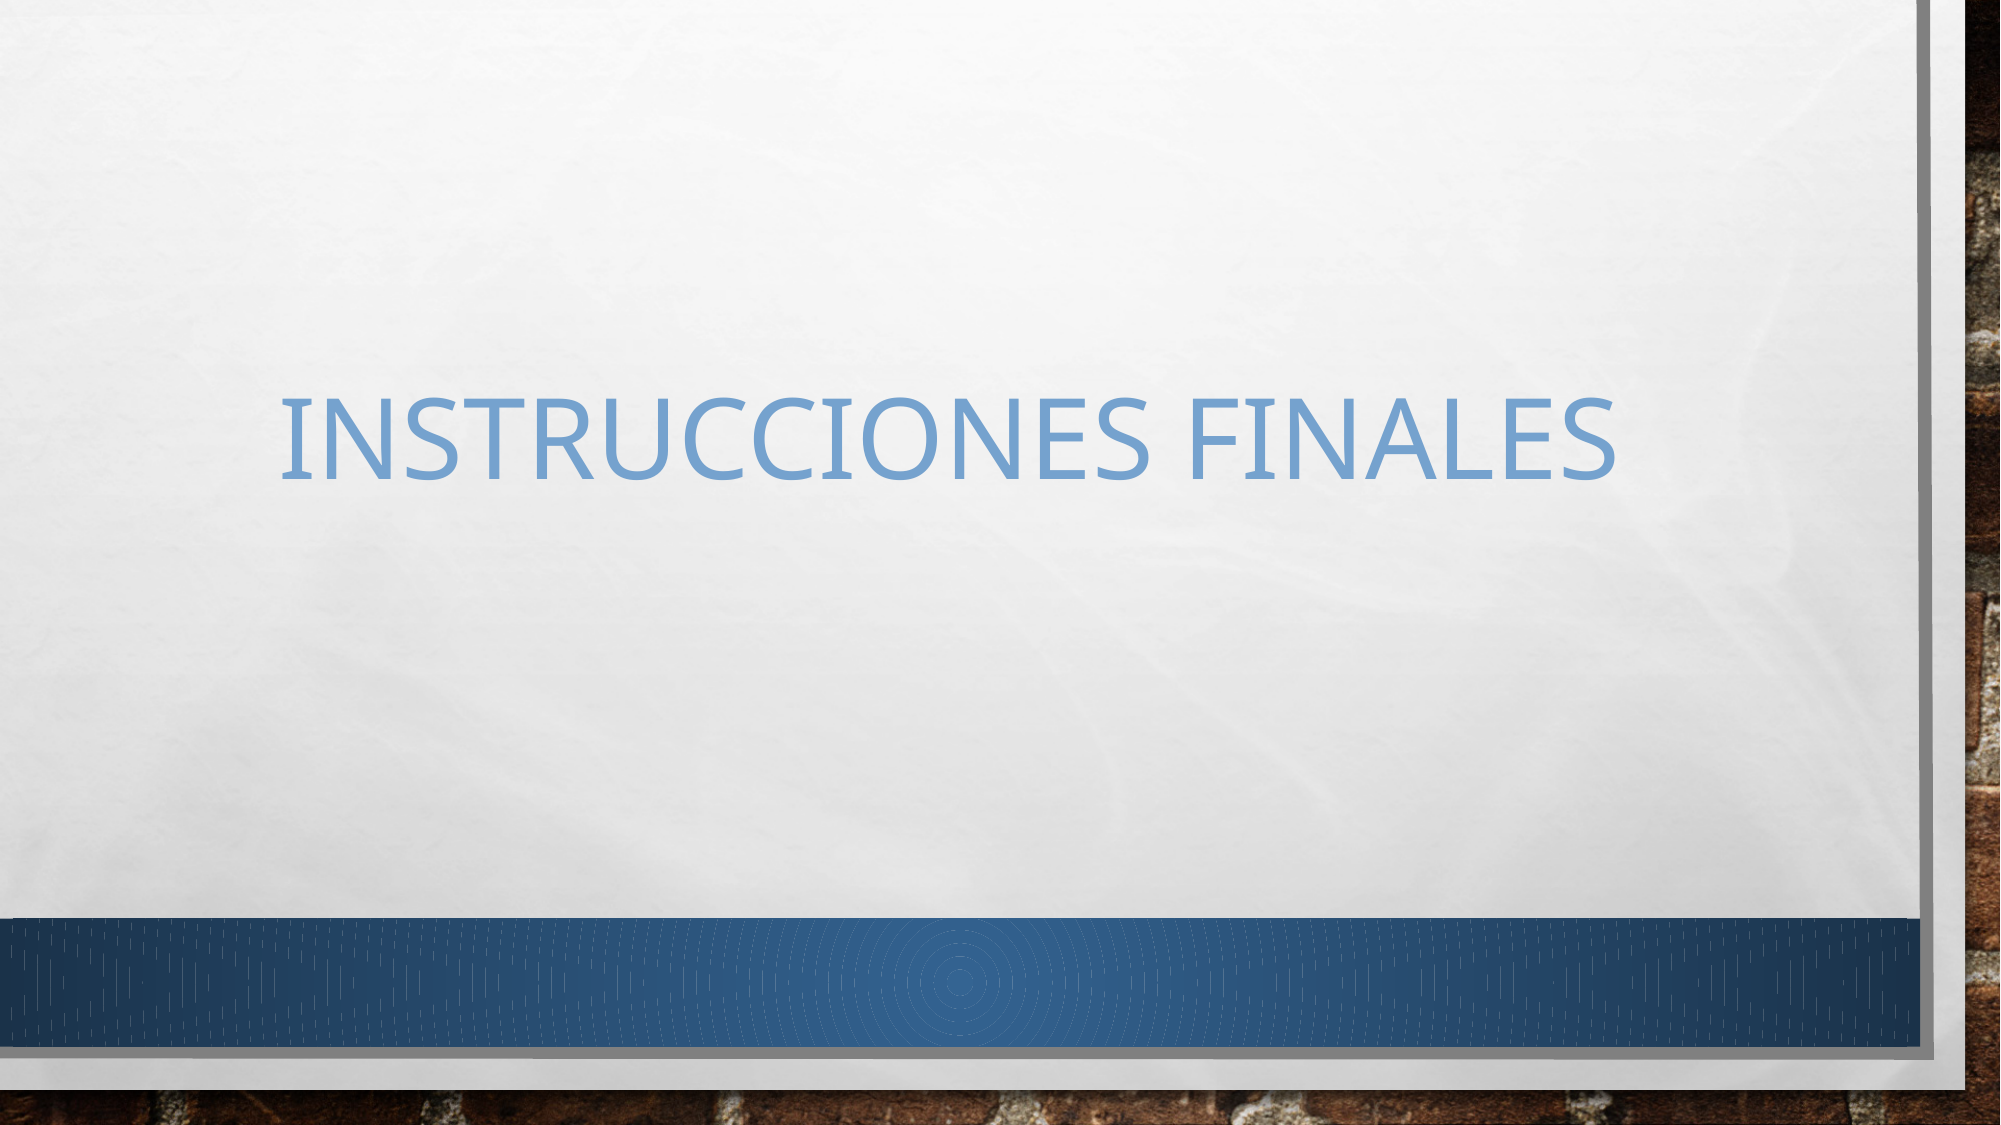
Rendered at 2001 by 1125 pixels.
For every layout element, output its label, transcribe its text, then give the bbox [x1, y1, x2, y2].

picture [0, 0, 2000, 1125]
title INSTRUCCIONES FINALES [96, 348, 1803, 539]
